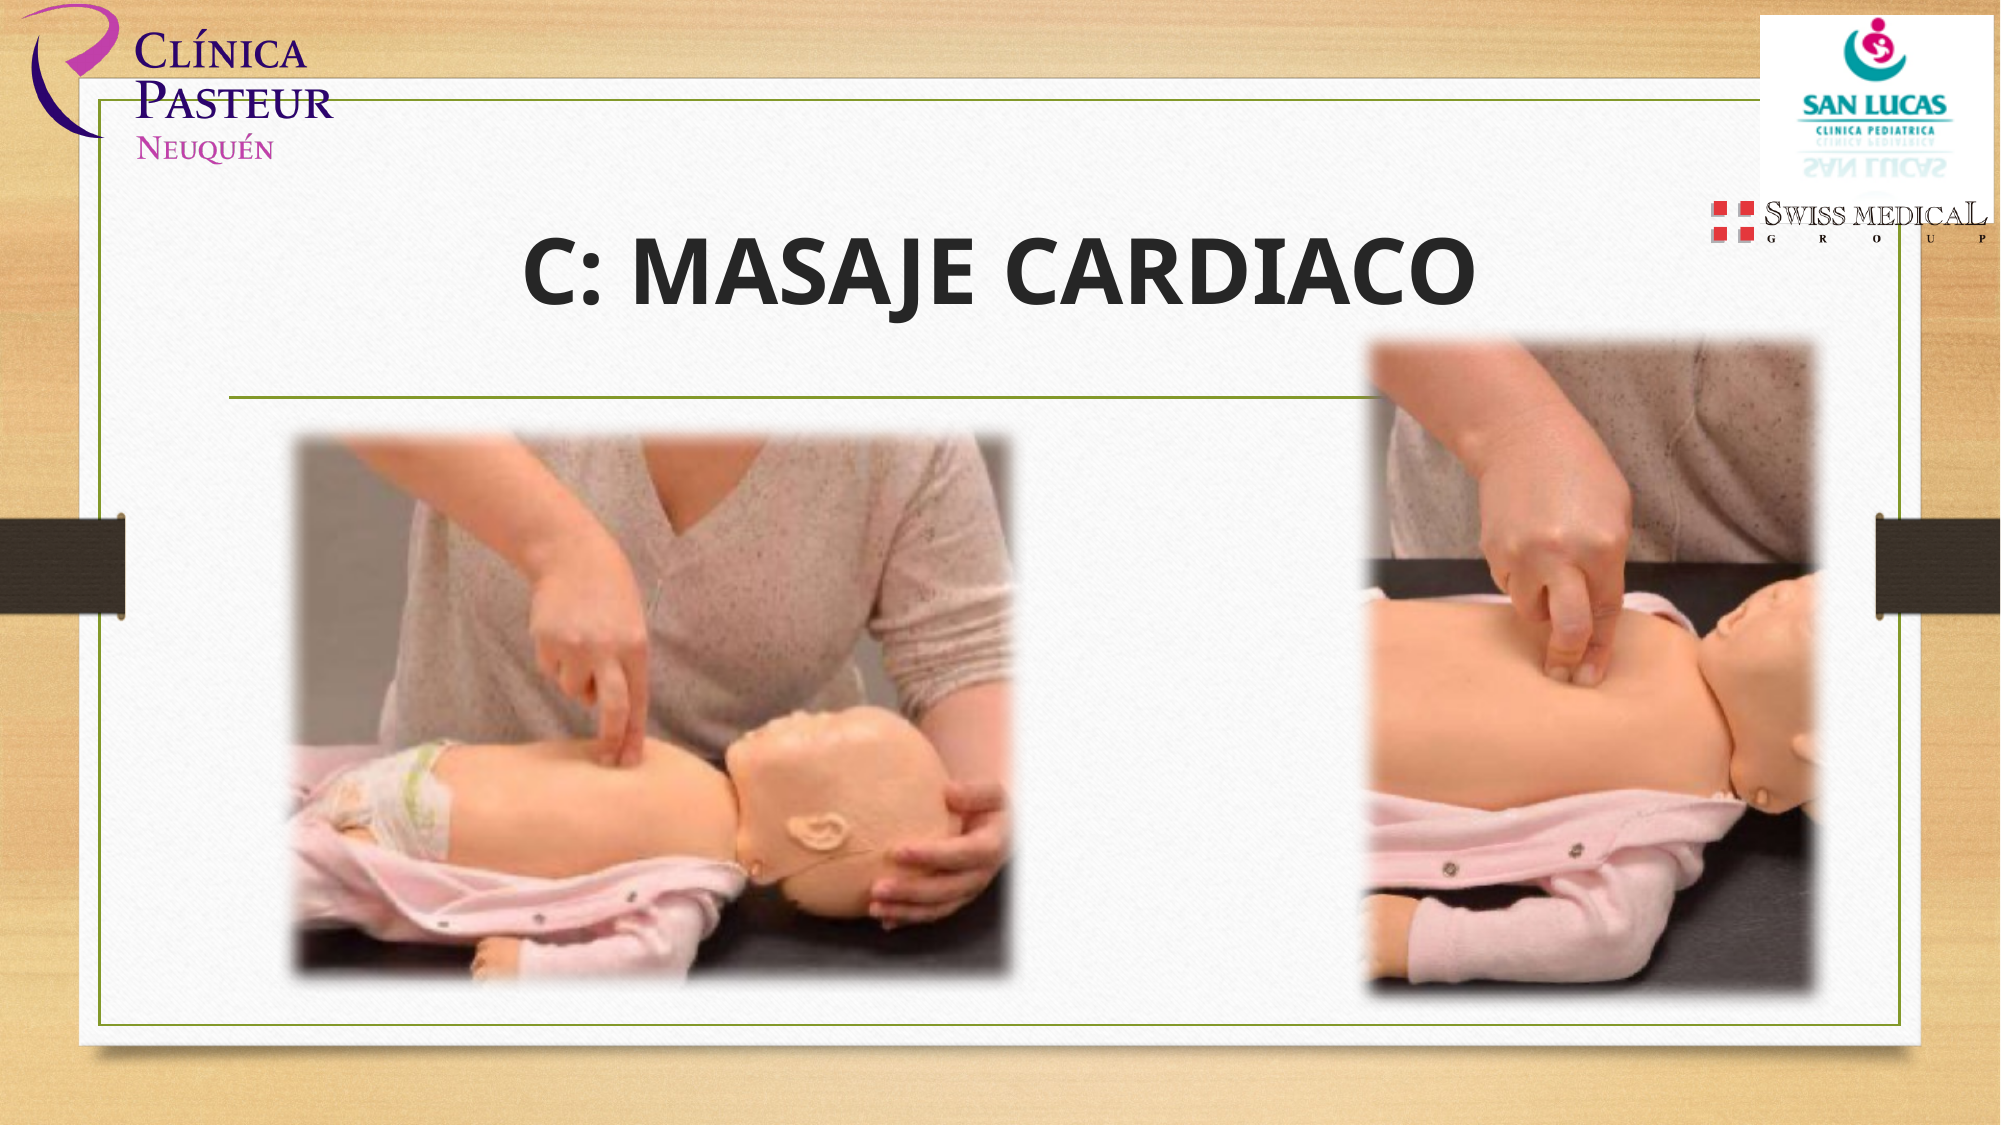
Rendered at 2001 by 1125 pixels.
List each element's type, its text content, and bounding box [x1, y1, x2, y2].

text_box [1688, 14, 2000, 256]
title C: MASAJE CARDIACO [212, 161, 1788, 375]
picture [0, 0, 2001, 1125]
